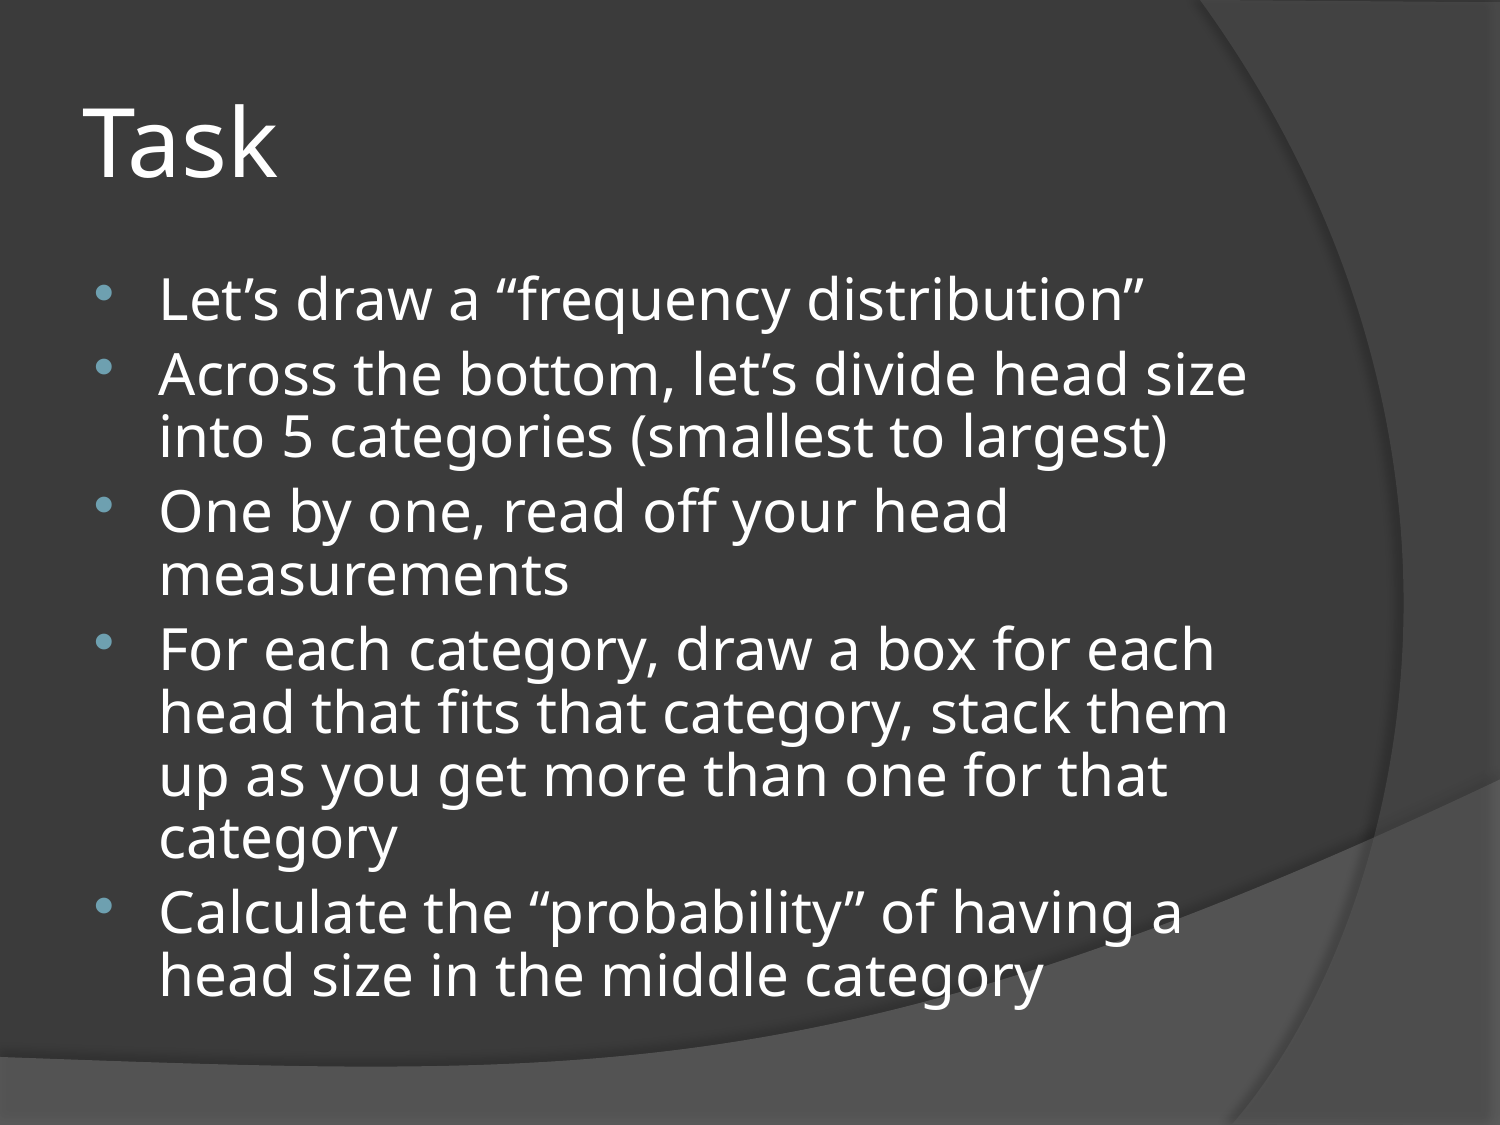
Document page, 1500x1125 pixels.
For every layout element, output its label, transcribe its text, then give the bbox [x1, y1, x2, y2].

list Let’s draw a “frequency distribution” Across the bottom, let’s divide head size into 5 categories (smallest to largest) One by one, read off your head measurements For each category, draw a box for each head that fits that category, stack them up as you get more than one for that category Calculate the “probability” of having a head size in the middle category [74, 262, 1301, 1006]
title Task [74, 44, 1301, 233]
